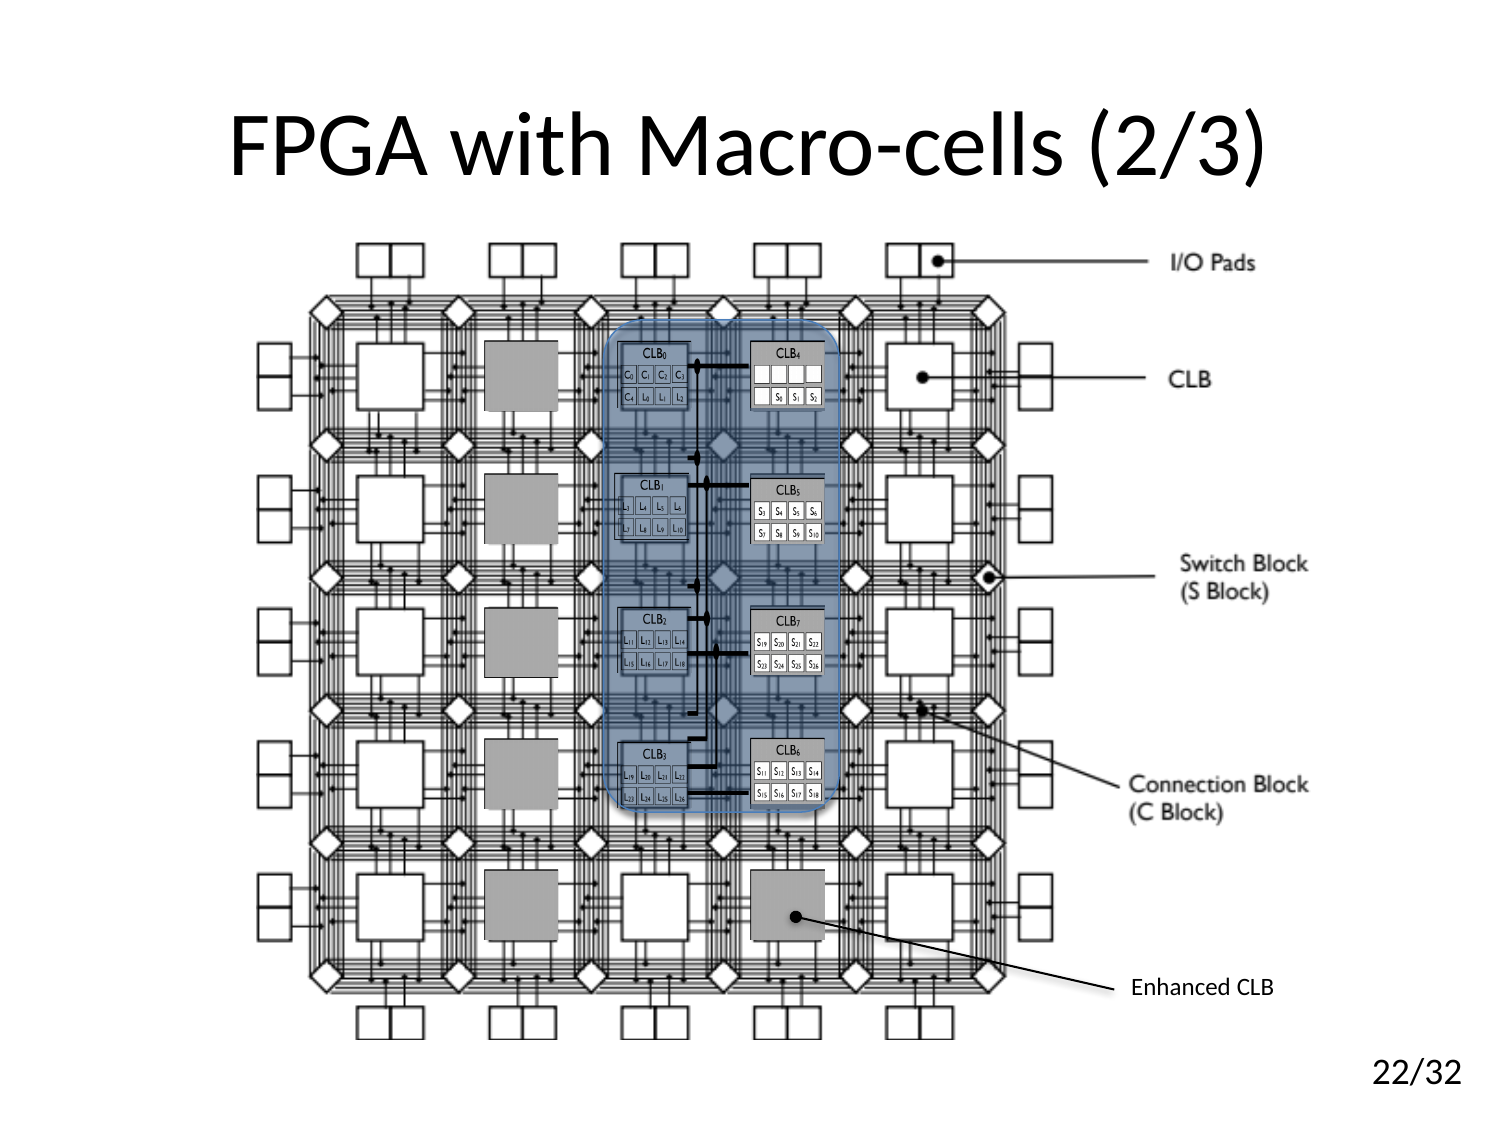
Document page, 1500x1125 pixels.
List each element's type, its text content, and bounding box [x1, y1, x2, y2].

text_box 22/32 [1352, 1039, 1478, 1100]
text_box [795, 916, 1115, 990]
title FPGA with Macro-cells (2/3) [75, 45, 1425, 233]
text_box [255, 232, 1344, 1040]
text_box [603, 319, 840, 813]
